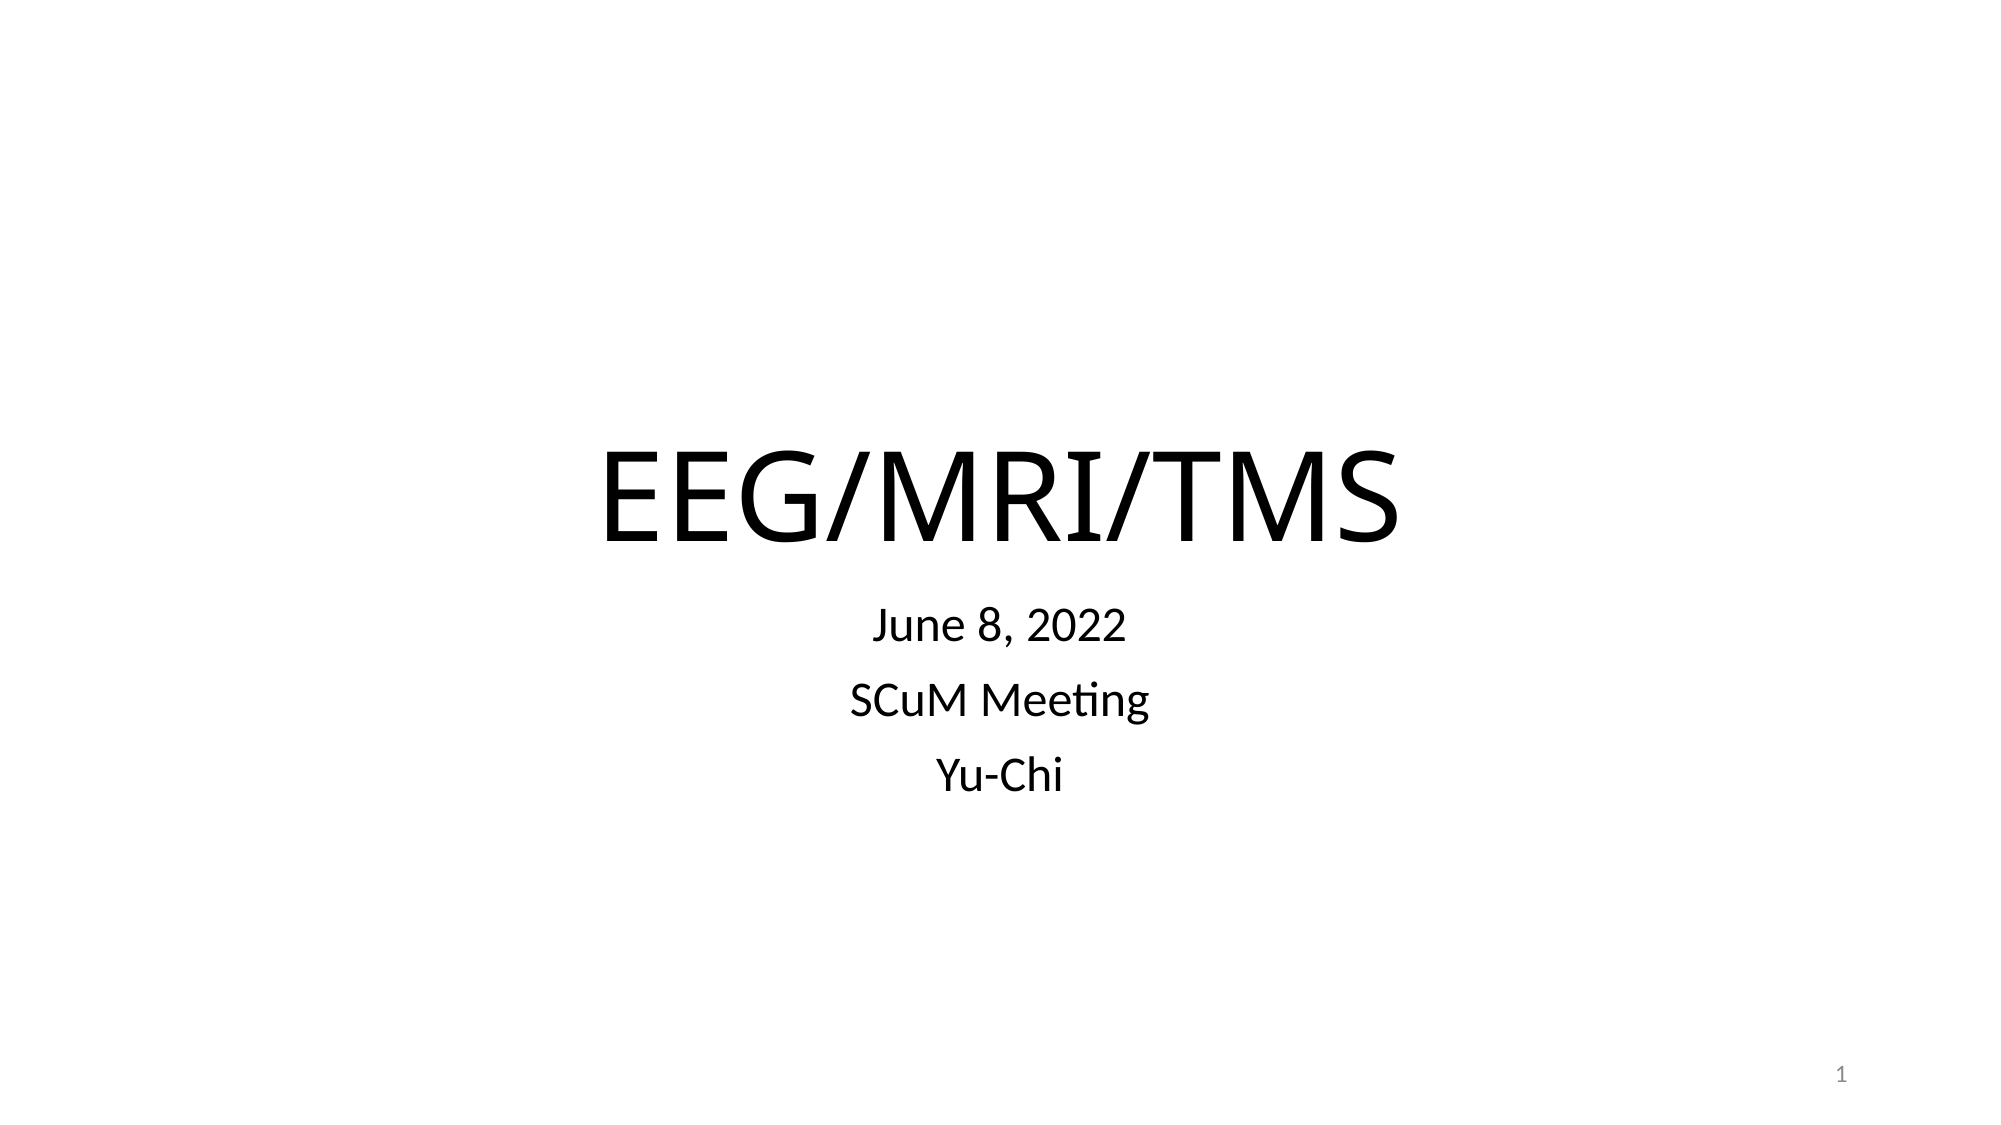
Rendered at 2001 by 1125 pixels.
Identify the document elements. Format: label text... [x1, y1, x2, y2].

title EEG/MRI/TMS [249, 184, 1750, 576]
subtitle June 8, 2022 SCuM Meeting Yu-Chi [249, 590, 1750, 863]
slide_number 1 [1412, 1042, 1863, 1103]
